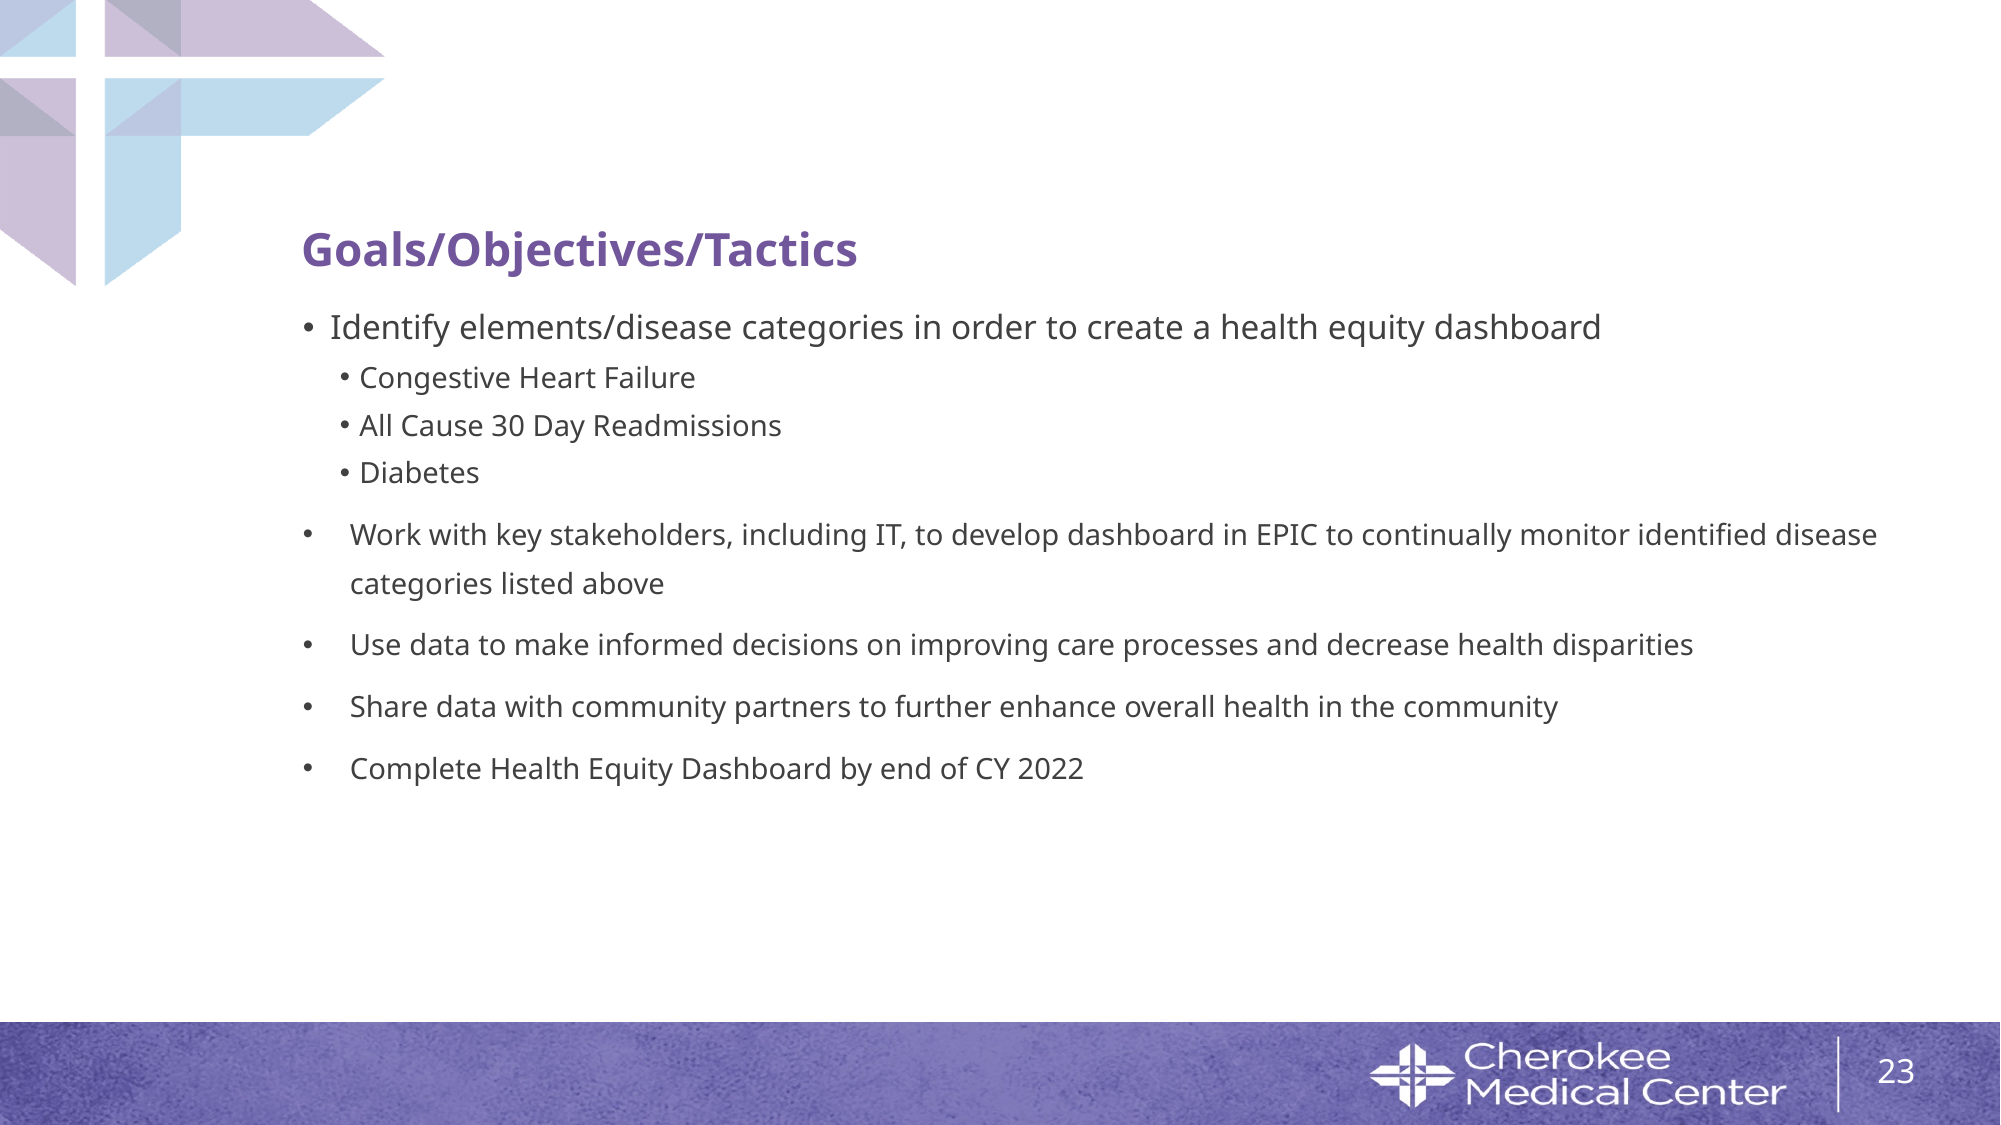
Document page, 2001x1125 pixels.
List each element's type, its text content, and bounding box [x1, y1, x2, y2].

picture [0, 0, 385, 286]
picture [0, 1022, 2000, 1125]
title Goals/Objectives/Tactics [286, 140, 1914, 283]
slide_number 23 [1862, 1046, 2000, 1099]
list Identify elements/disease categories in order to create a health equity dashboard Congestive Heart Failure All Cause 30 Day Readmissions Diabetes Work with key stakeholders, including IT, to develop dashboard in EPIC to continually monitor identified disease categories listed above Use data to make informed decisions on improving care processes and decrease health disparities Share data with community partners to further enhance overall health in the community Complete Health Equity Dashboard by end of CY 2022 [287, 299, 1912, 950]
